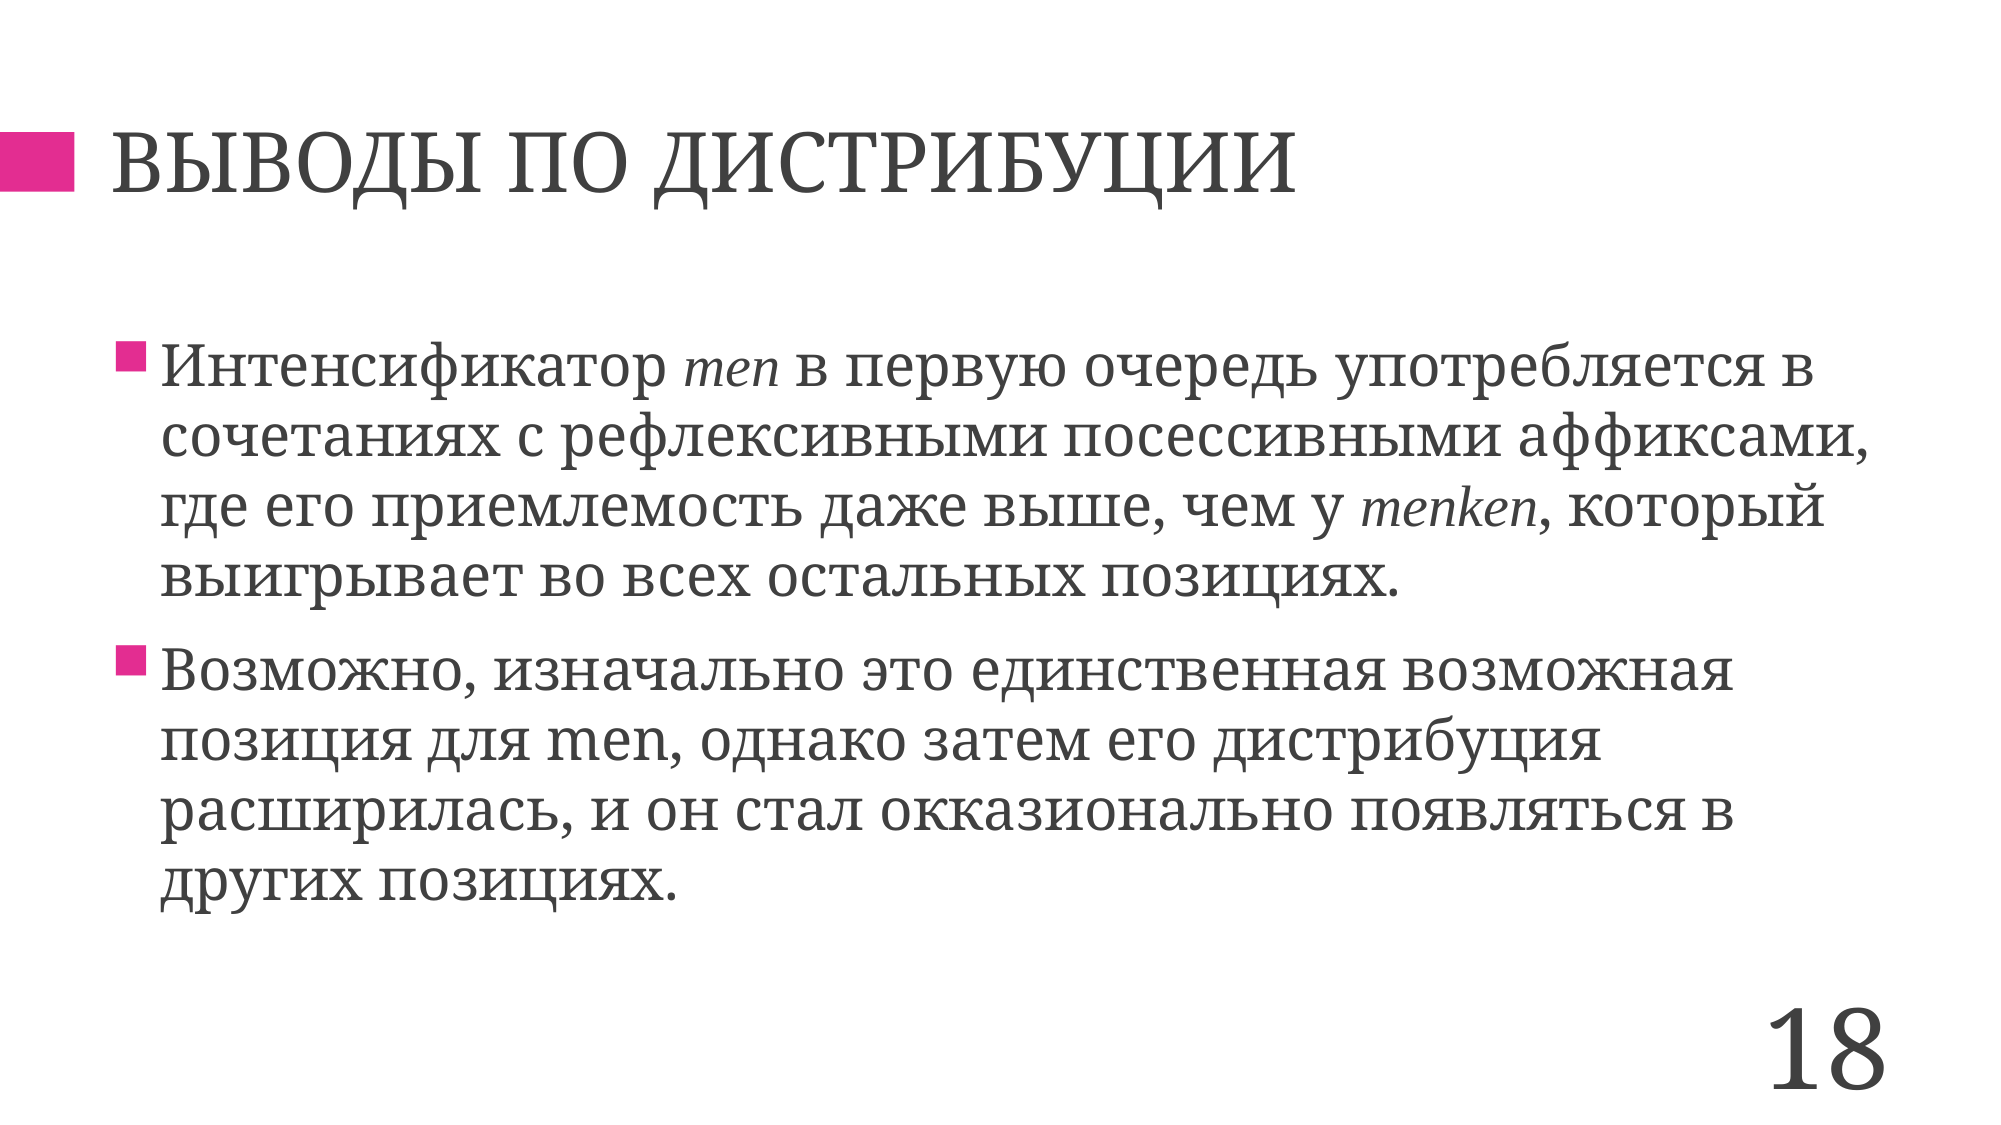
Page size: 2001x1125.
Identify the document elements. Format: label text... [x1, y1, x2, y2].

title Выводы по дистрибуции [95, 101, 1905, 223]
slide_number 18 [1732, 1023, 1905, 1084]
list Интенсификатор men в первую очередь употребляется в сочетаниях с рефлексивными посессивными аффиксами, где его приемлемость даже выше, чем у menken, который выигрывает во всех остальных позициях. Возможно, изначально это единственная возможная позиция для men, однако затем его дистрибуция расширилась, и он стал окказионально появляться в других позициях. [95, 320, 1905, 1054]
